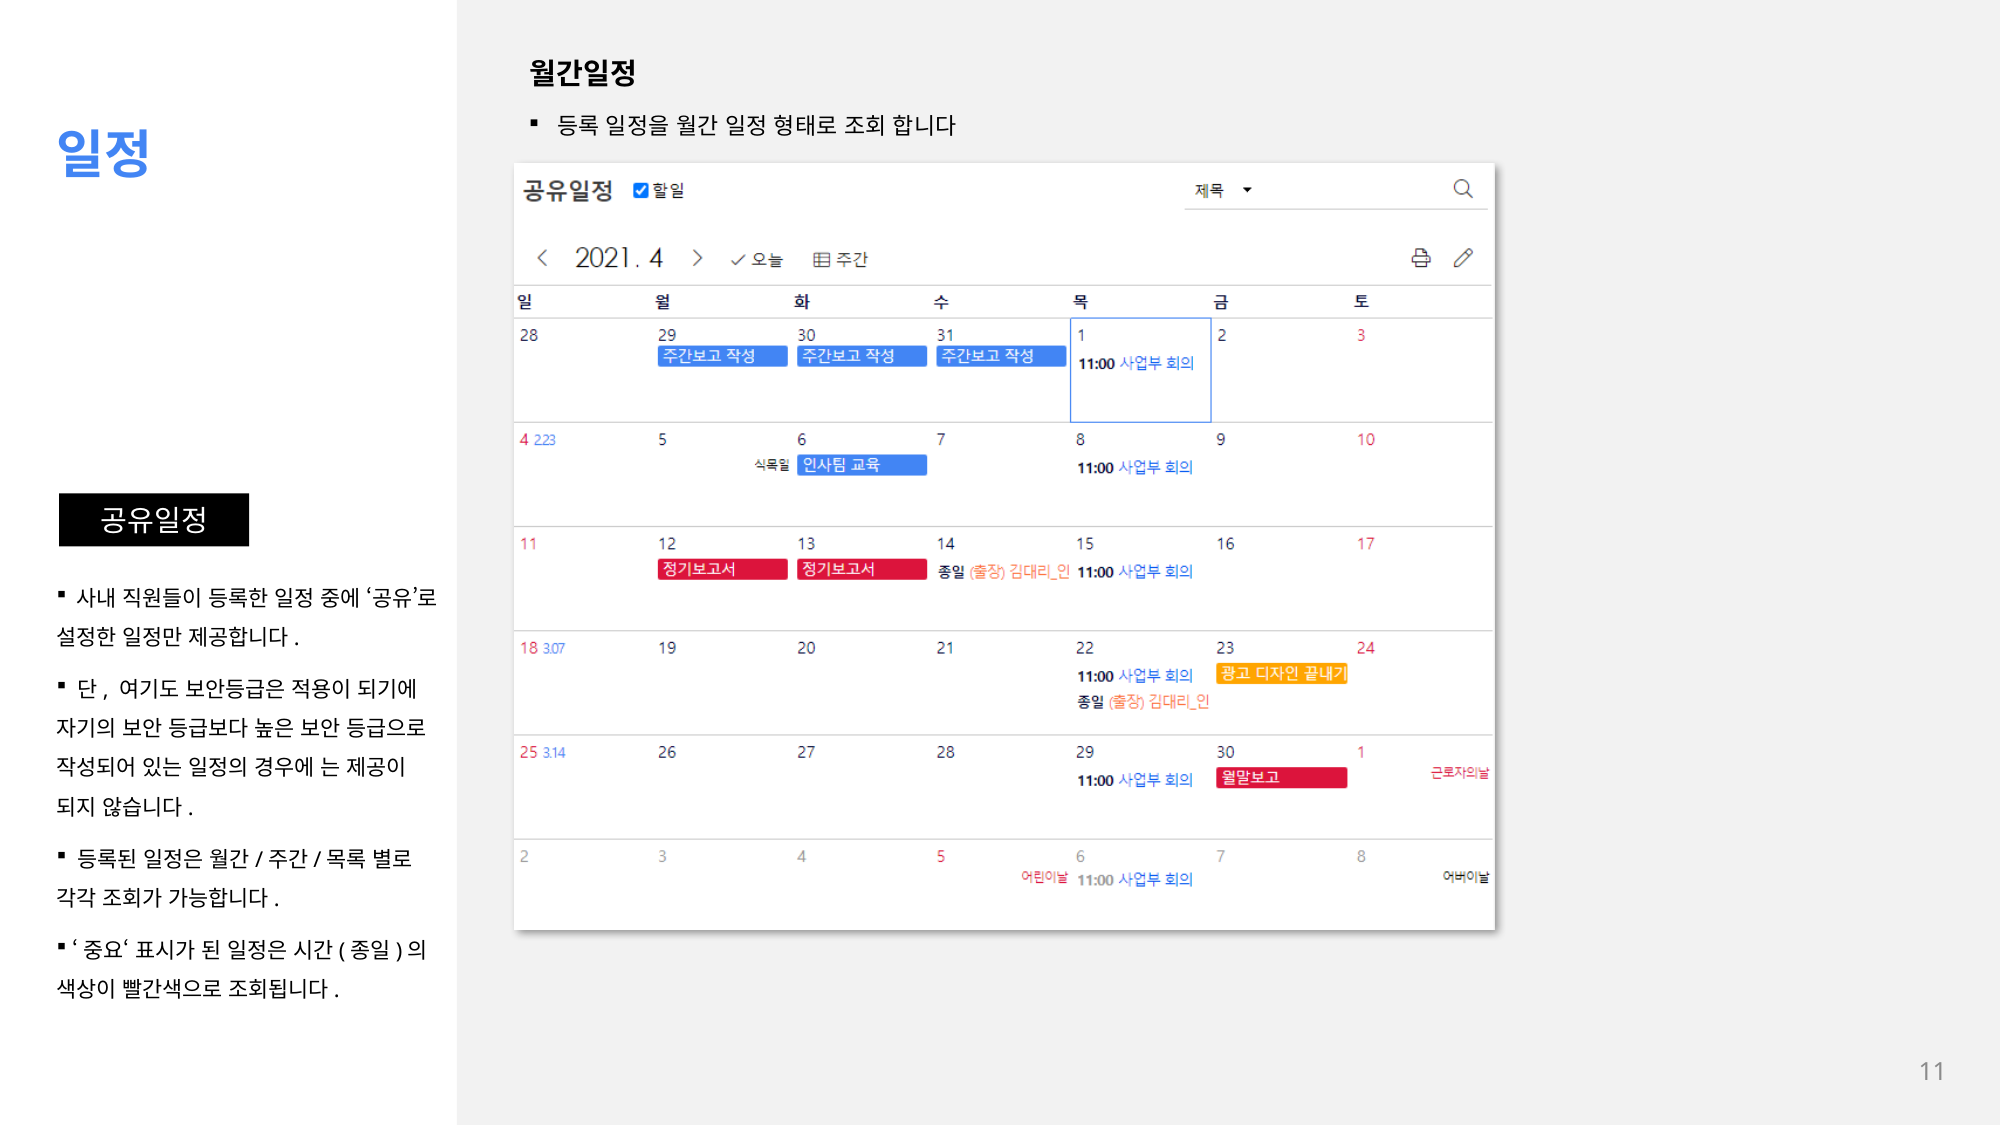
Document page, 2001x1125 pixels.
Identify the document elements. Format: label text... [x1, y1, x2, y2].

text_box 공유일정 [58, 492, 250, 548]
text_box 사내 직원들이 등록한 일정 중에 ‘공유’로 설정한 일정만 제공합니다. 단, 여기도 보안등급은 적용이 되기에 자기의 보안 등급보다 높은 보안 등급으로 작성되어 있는 일정의 경우에 는 제공이 되지 않습니다. 등록된 일정은 월간/주간/목록 별로 각각 조회가 가능합니다. ‘중요‘ 표시가 된 일정은 시간(종일)의 색상이 빨간색으로 조회됩니다. [41, 563, 457, 1010]
text_box 등록 일정을 월간 일정 형태로 조회 합니다 [514, 90, 1975, 147]
text_box 월간일정 [514, 30, 869, 90]
picture [514, 163, 1496, 931]
text_box 일정 [41, 114, 410, 192]
